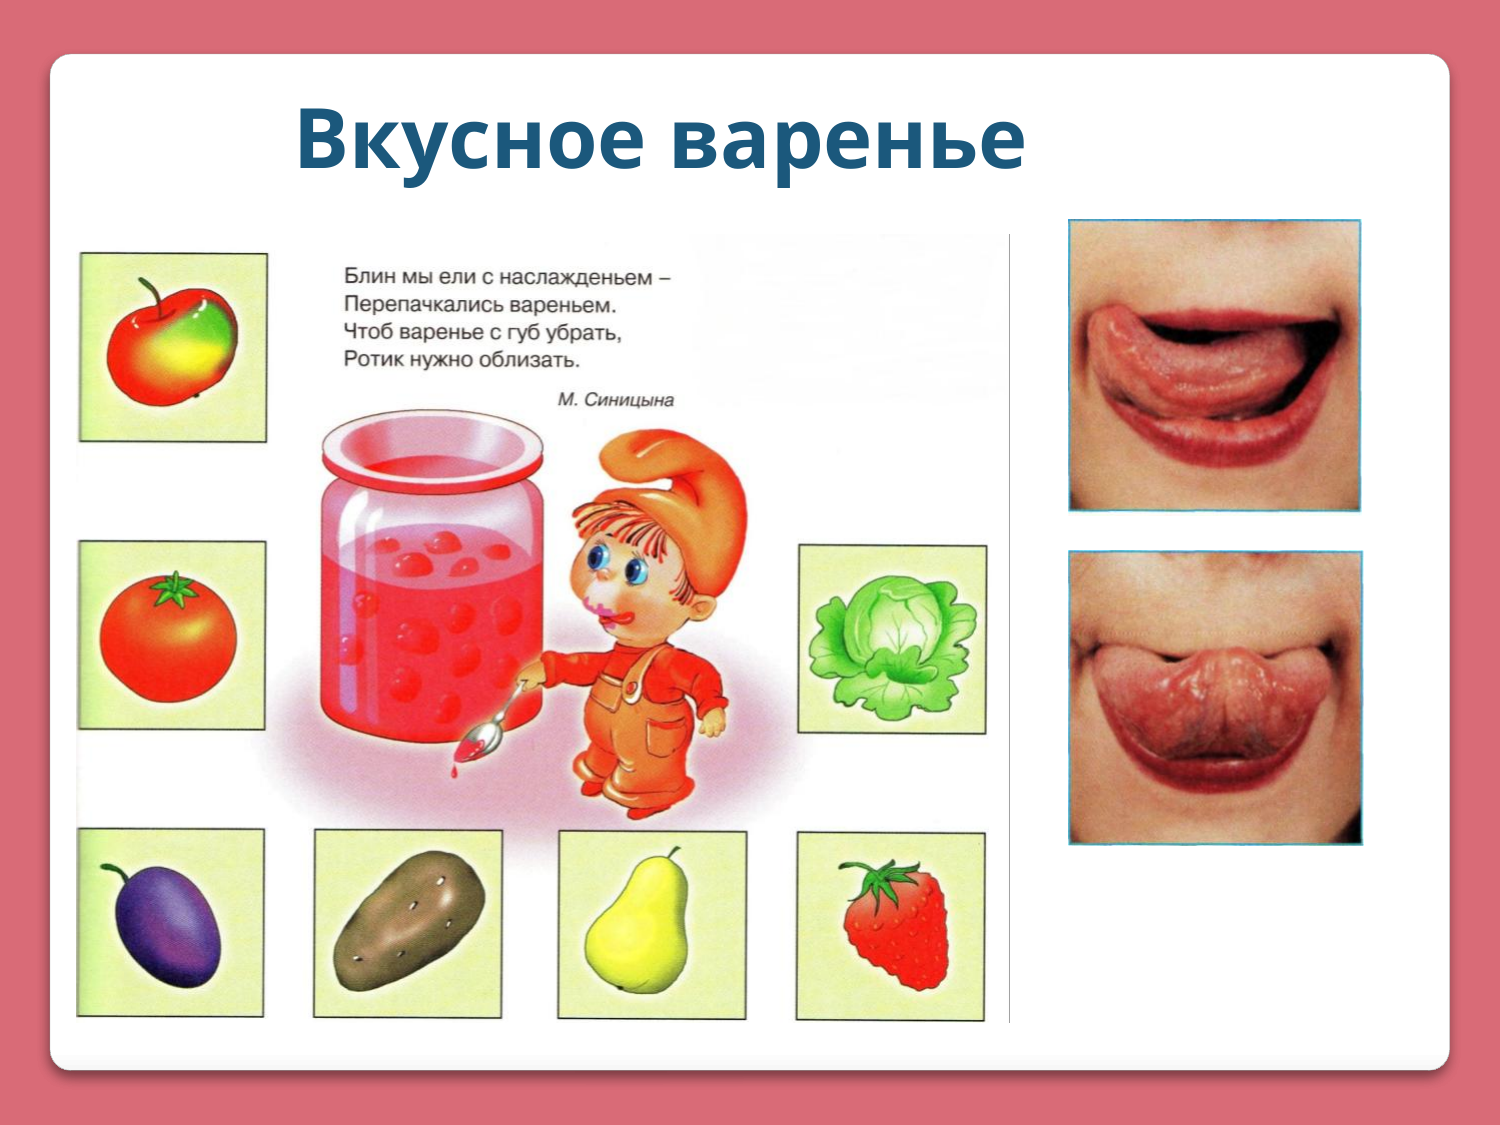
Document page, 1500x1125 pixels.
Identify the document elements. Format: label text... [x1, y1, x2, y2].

picture [1068, 219, 1362, 516]
text_box Вкусное варенье [230, 78, 1093, 194]
picture [76, 234, 1011, 1023]
picture [1068, 550, 1365, 847]
